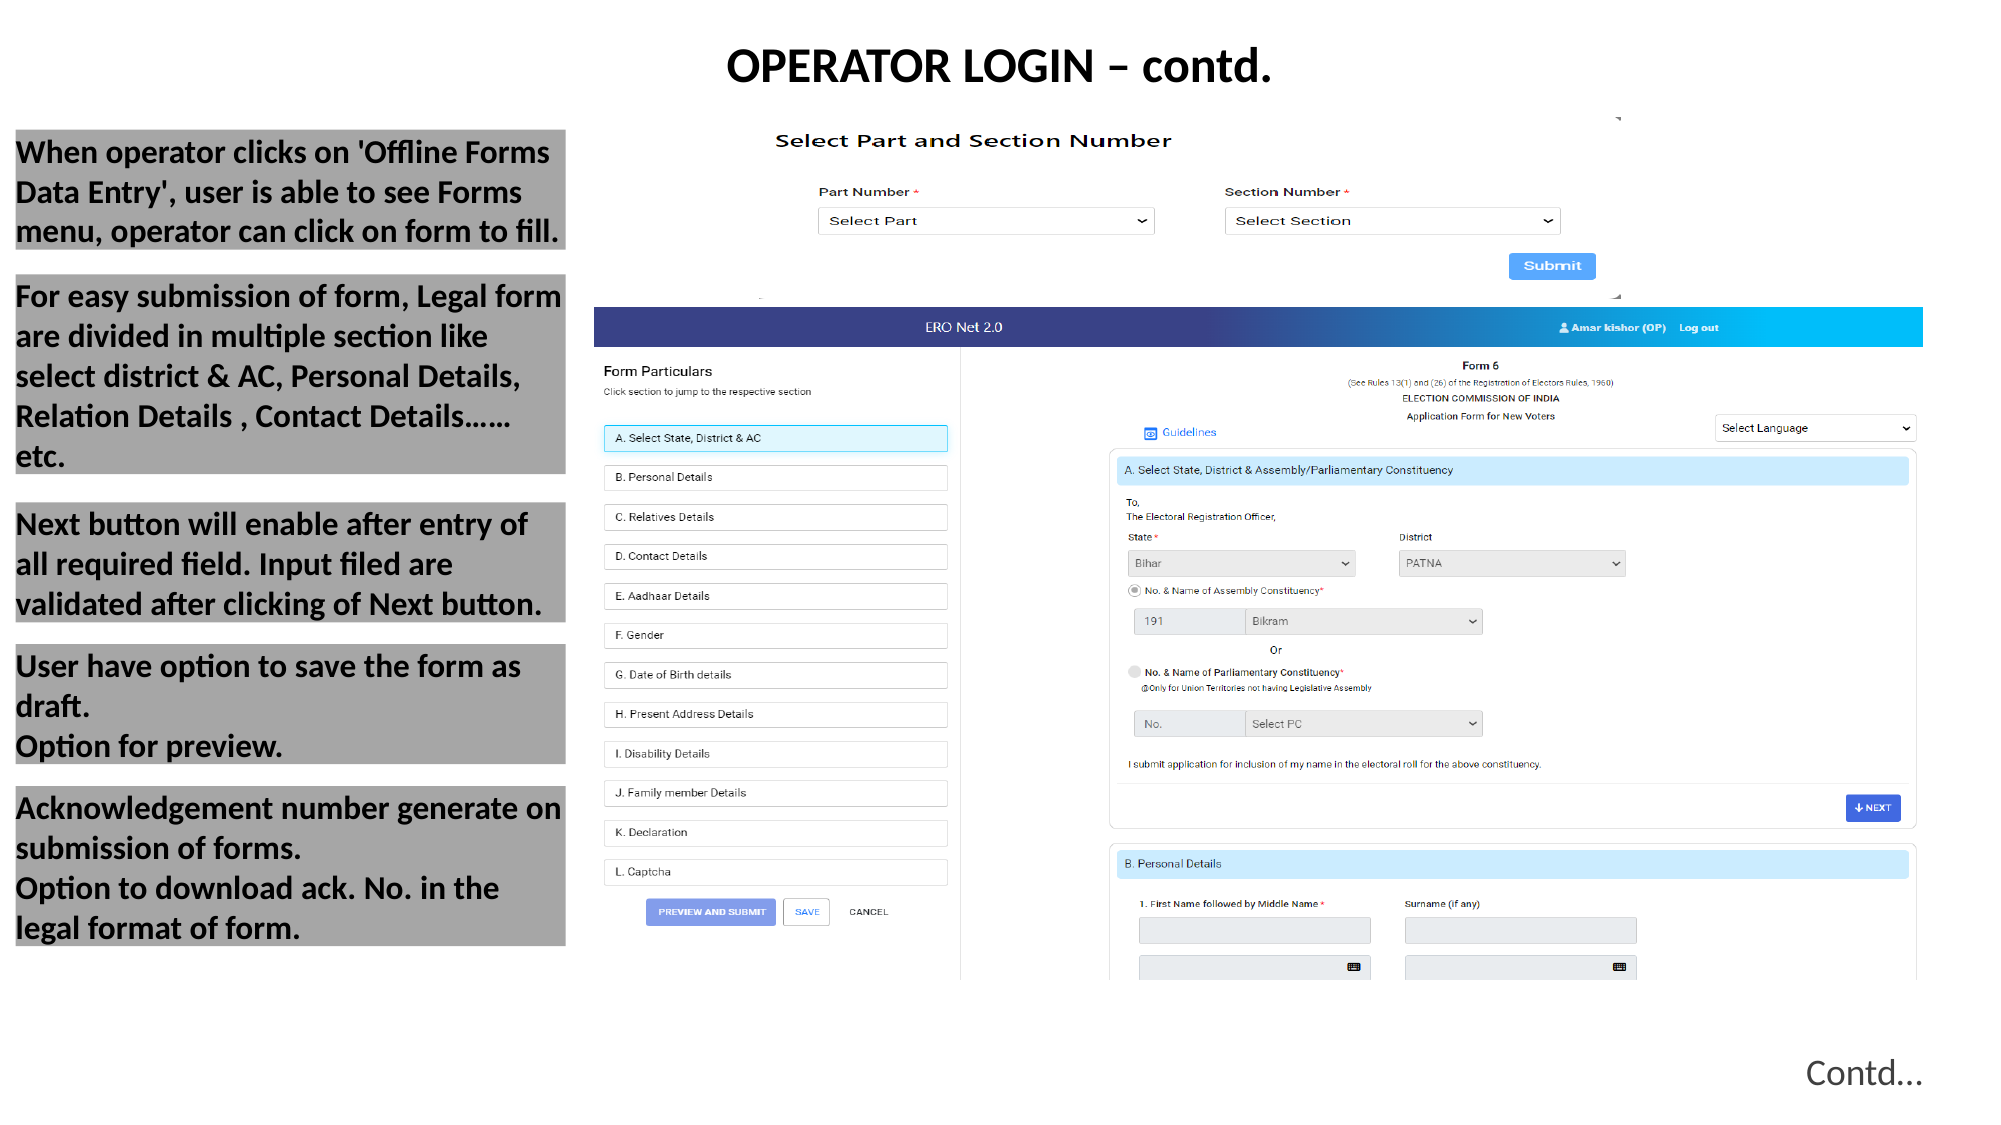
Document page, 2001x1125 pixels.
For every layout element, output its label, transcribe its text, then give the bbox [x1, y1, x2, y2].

text_box Next button will enable after entry of all required field. Input filed are validated after clicking of Next button. [15, 502, 566, 623]
text_box Contd… [1791, 1040, 1939, 1101]
picture [758, 116, 1622, 300]
text_box User have option to save the form as draft. Option for preview. [15, 644, 566, 765]
picture [1612, 325, 1623, 330]
picture [594, 307, 1923, 981]
text_box OPERATOR LOGIN – contd. [0, 15, 2000, 110]
text_box When operator clicks on 'Offline Forms Data Entry', user is able to see Forms menu, operator can click on form to fill. [15, 129, 566, 250]
text_box Acknowledgement number generate on submission of forms. Option to download ack. No. in the legal format of form. [15, 786, 566, 947]
text_box For easy submission of form, Legal form are divided in multiple section like select district & AC, Personal Details, Relation Details , Contact Details…… etc. [15, 274, 566, 475]
